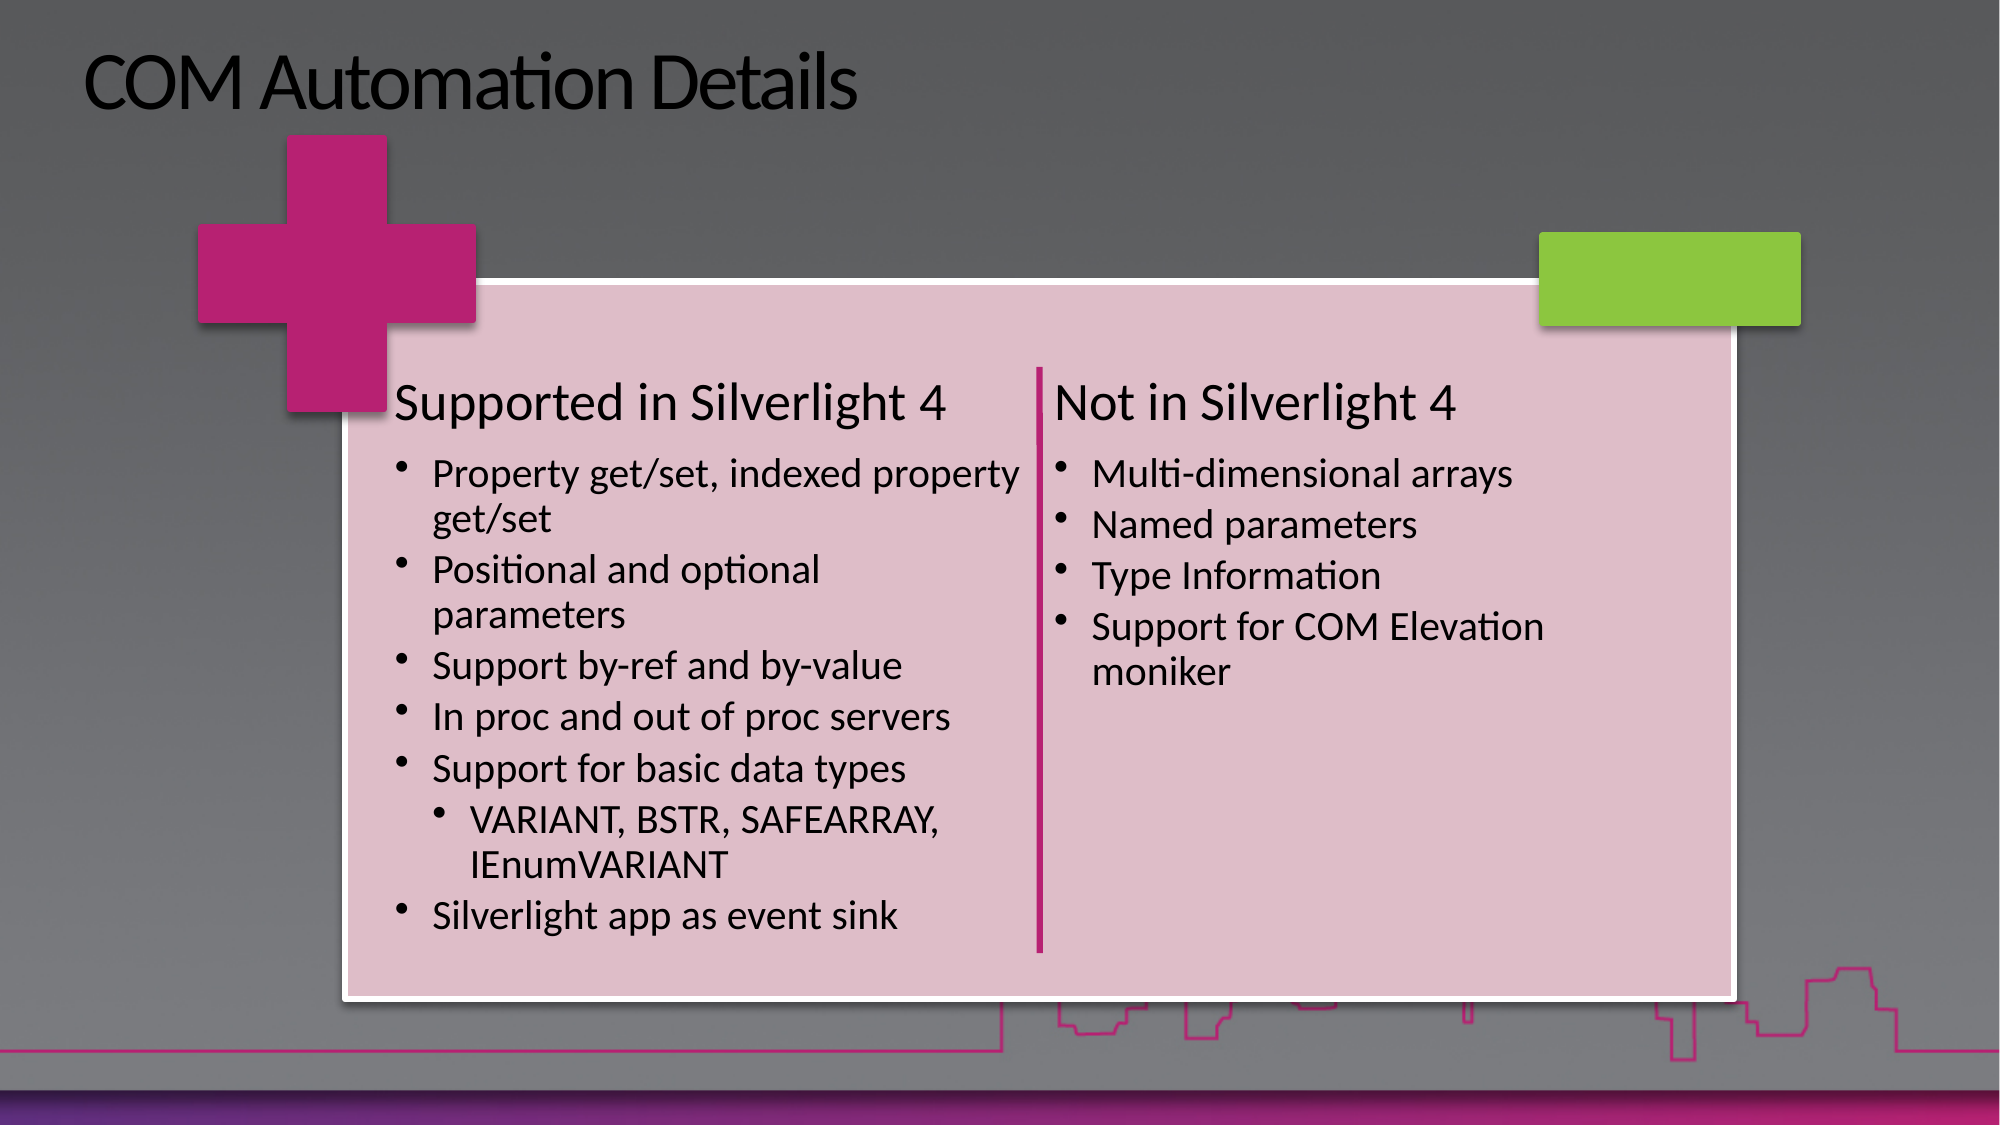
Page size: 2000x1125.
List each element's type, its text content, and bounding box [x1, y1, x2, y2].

title COM Automation Details [83, 37, 1917, 129]
picture [0, 0, 2000, 1125]
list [83, 130, 1917, 1007]
